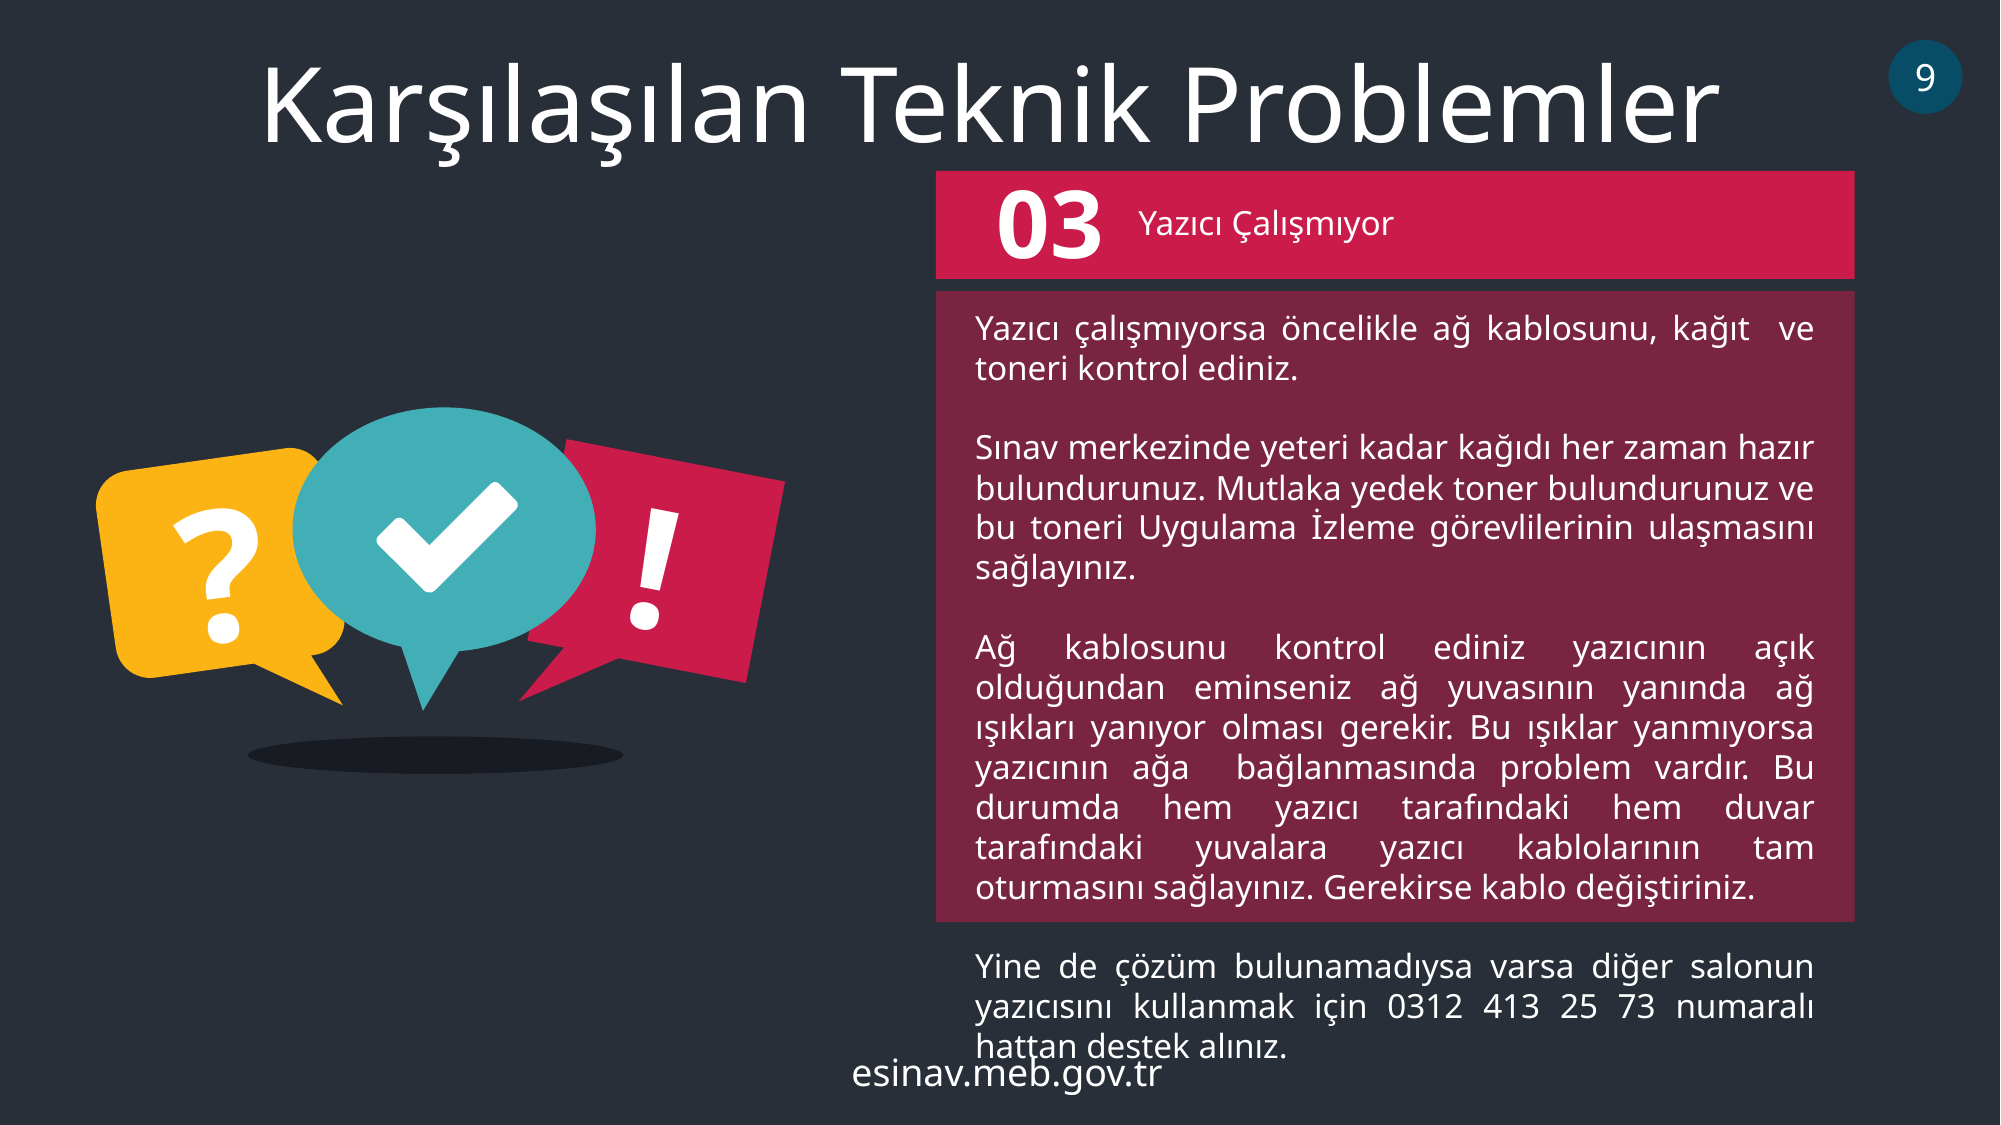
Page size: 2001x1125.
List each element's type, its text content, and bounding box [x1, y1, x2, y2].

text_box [104, 407, 770, 774]
text_box Yazıcı Çalışmıyor [1123, 194, 1785, 250]
text_box 9 [1887, 38, 1964, 115]
text_box [1147, 170, 1856, 280]
text_box Karşılaşılan Teknik Problemler [197, 30, 1785, 171]
text_box [935, 290, 1856, 923]
text_box Yazıcı çalışmıyorsa öncelikle ağ kablosunu, kağıt ve toneri kontrol ediniz. Sınav merkezinde yeteri kadar kağıdı her zaman hazır bulundurunuz. Mutlaka yedek toner bulundurunuz ve bu toneri Uygulama İzleme görevlilerinin ulaşmasını sağlayınız. Ağ kablosunu kontrol ediniz yazıcının açık olduğundan eminseniz ağ yuvasının yanında ağ ışıkları yanıyor olması gerekir. Bu ışıklar yanmıyorsa yazıcının ağa bağlanmasında problem vardır. Bu durumda hem yazıcı tarafındaki hem duvar tarafındaki yuvalara yazıcı kablolarının tam oturmasını sağlayınız. Gerekirse kablo değiştiriniz. Yine de çözüm bulunamadıysa varsa diğer salonun yazıcısını kullanmak için 0312 413 25 73 numaralı hattan destek alınız. [960, 299, 1831, 1073]
text_box [935, 170, 953, 280]
text_box 03 [953, 157, 1147, 285]
text_box esinav.meb.gov.tr [74, 1041, 1940, 1102]
